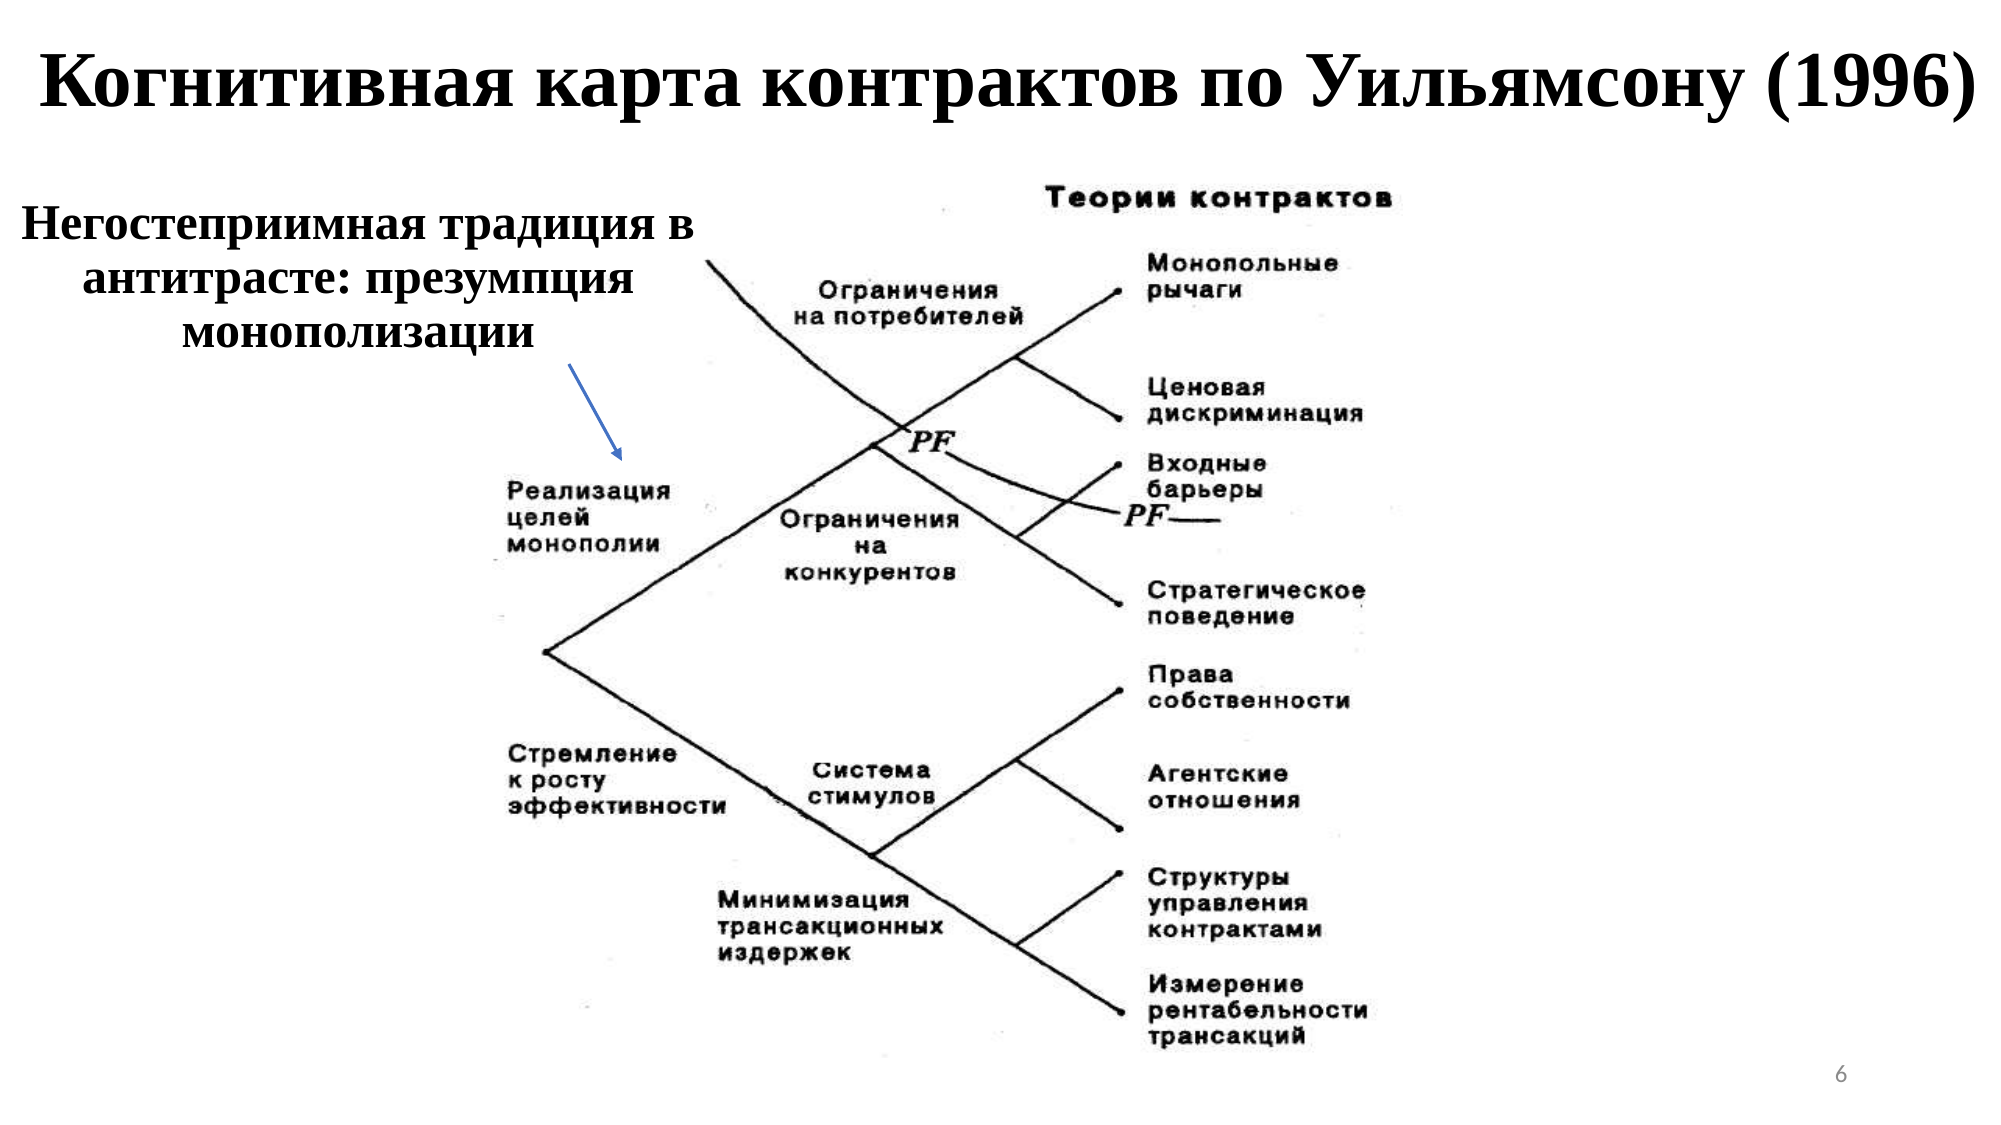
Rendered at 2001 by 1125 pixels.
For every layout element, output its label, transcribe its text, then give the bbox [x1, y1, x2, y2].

title Когнитивная карта контрактов по Уильямсону (1996) [18, 0, 2000, 190]
slide_number 6 [1412, 1042, 1863, 1103]
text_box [568, 363, 622, 461]
text_box Негостеприимная традиция в антитрасте: презумпция монополизации [0, 118, 717, 438]
picture [491, 173, 1403, 1058]
